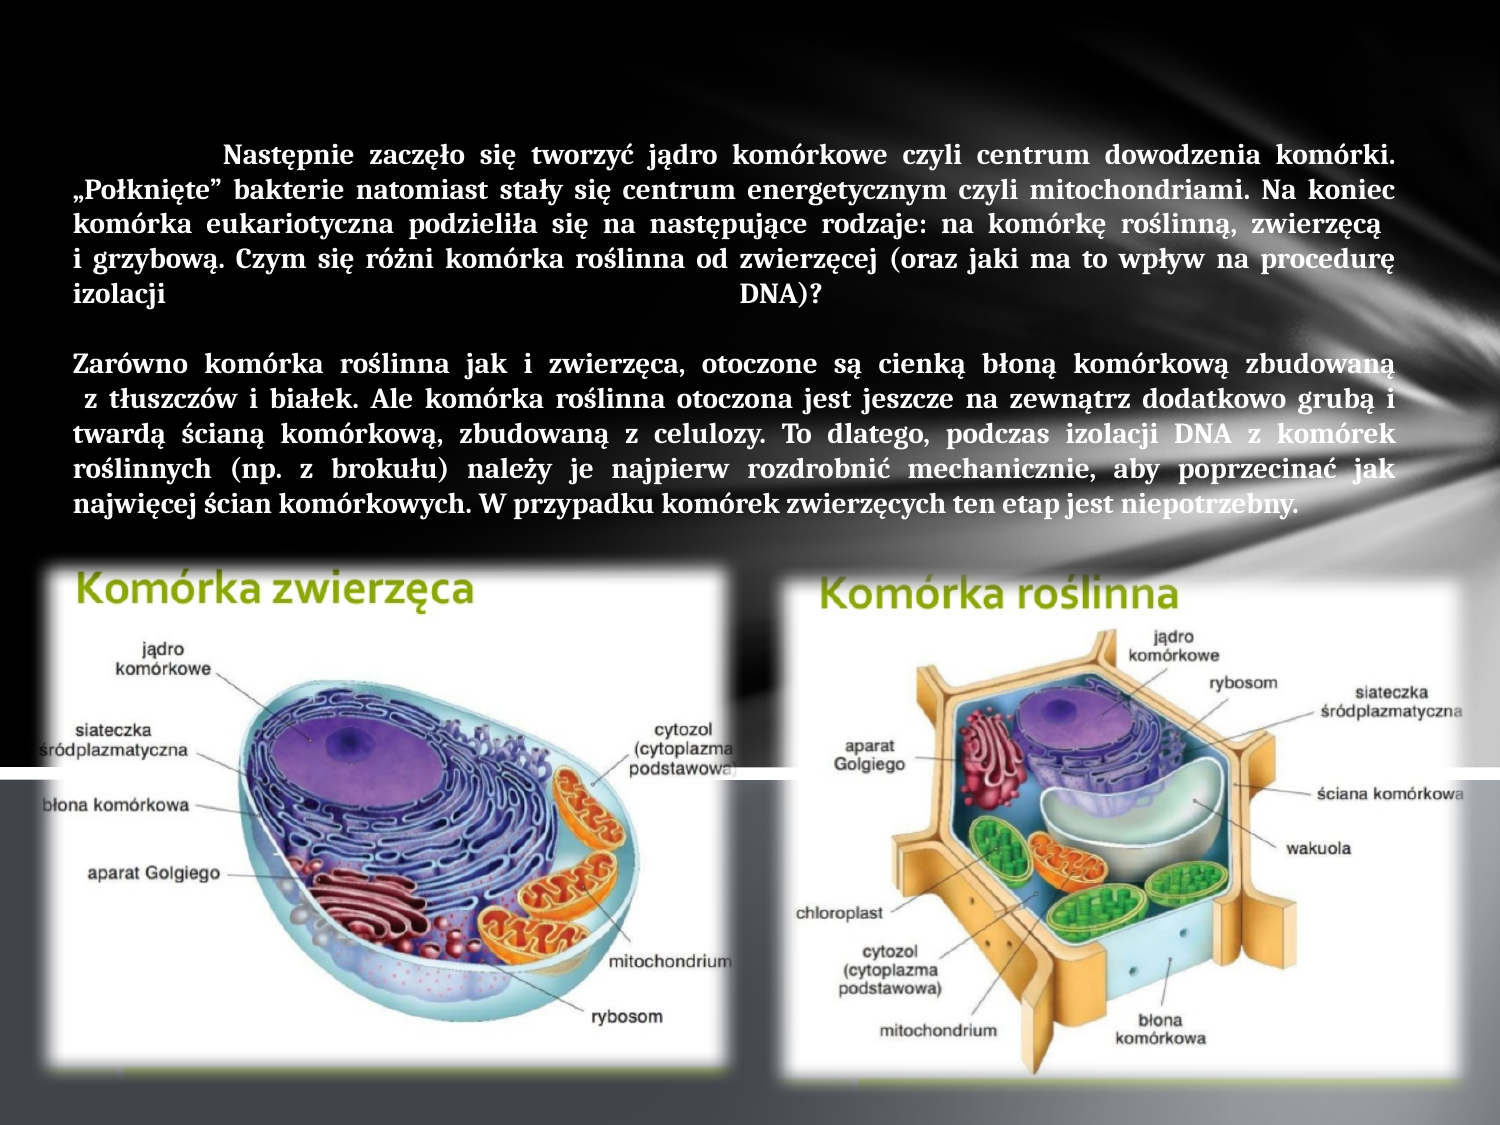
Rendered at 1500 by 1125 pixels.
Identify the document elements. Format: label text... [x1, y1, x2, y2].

picture [29, 550, 744, 1087]
subtitle [57, 528, 1376, 700]
title Następnie zaczęło się tworzyć jądro komórkowe czyli centrum dowodzenia komórki. „Połknięte” bakterie natomiast stały się centrum energetycznym czyli mitochondriami. Na koniec komórka eukariotyczna podzieliła się na następujące rodzaje: na komórkę roślinną, zwierzęcą i grzybową. Czym się różni komórka roślinna od zwierzęcej (oraz jaki ma to wpływ na procedurę izolacji DNA)? Zarówno komórka roślinna jak i zwierzęca, otoczone są cienką błoną komórkową zbudowaną z tłuszczów i białek. Ale komórka roślinna otoczona jest jeszcze na zewnątrz dodatkowo grubą i twardą ścianą komórkową, zbudowaną z celulozy. To dlatego, podczas izolacji DNA z komórek roślinnych (np. z brokułu) należy je najpierw rozdrobnić mechanicznie, aby poprzecinać jak najwięcej ścian komórkowych. W przypadku komórek zwierzęcych ten etap jest niepotrzebny. [57, 75, 1412, 528]
picture [764, 562, 1477, 1098]
